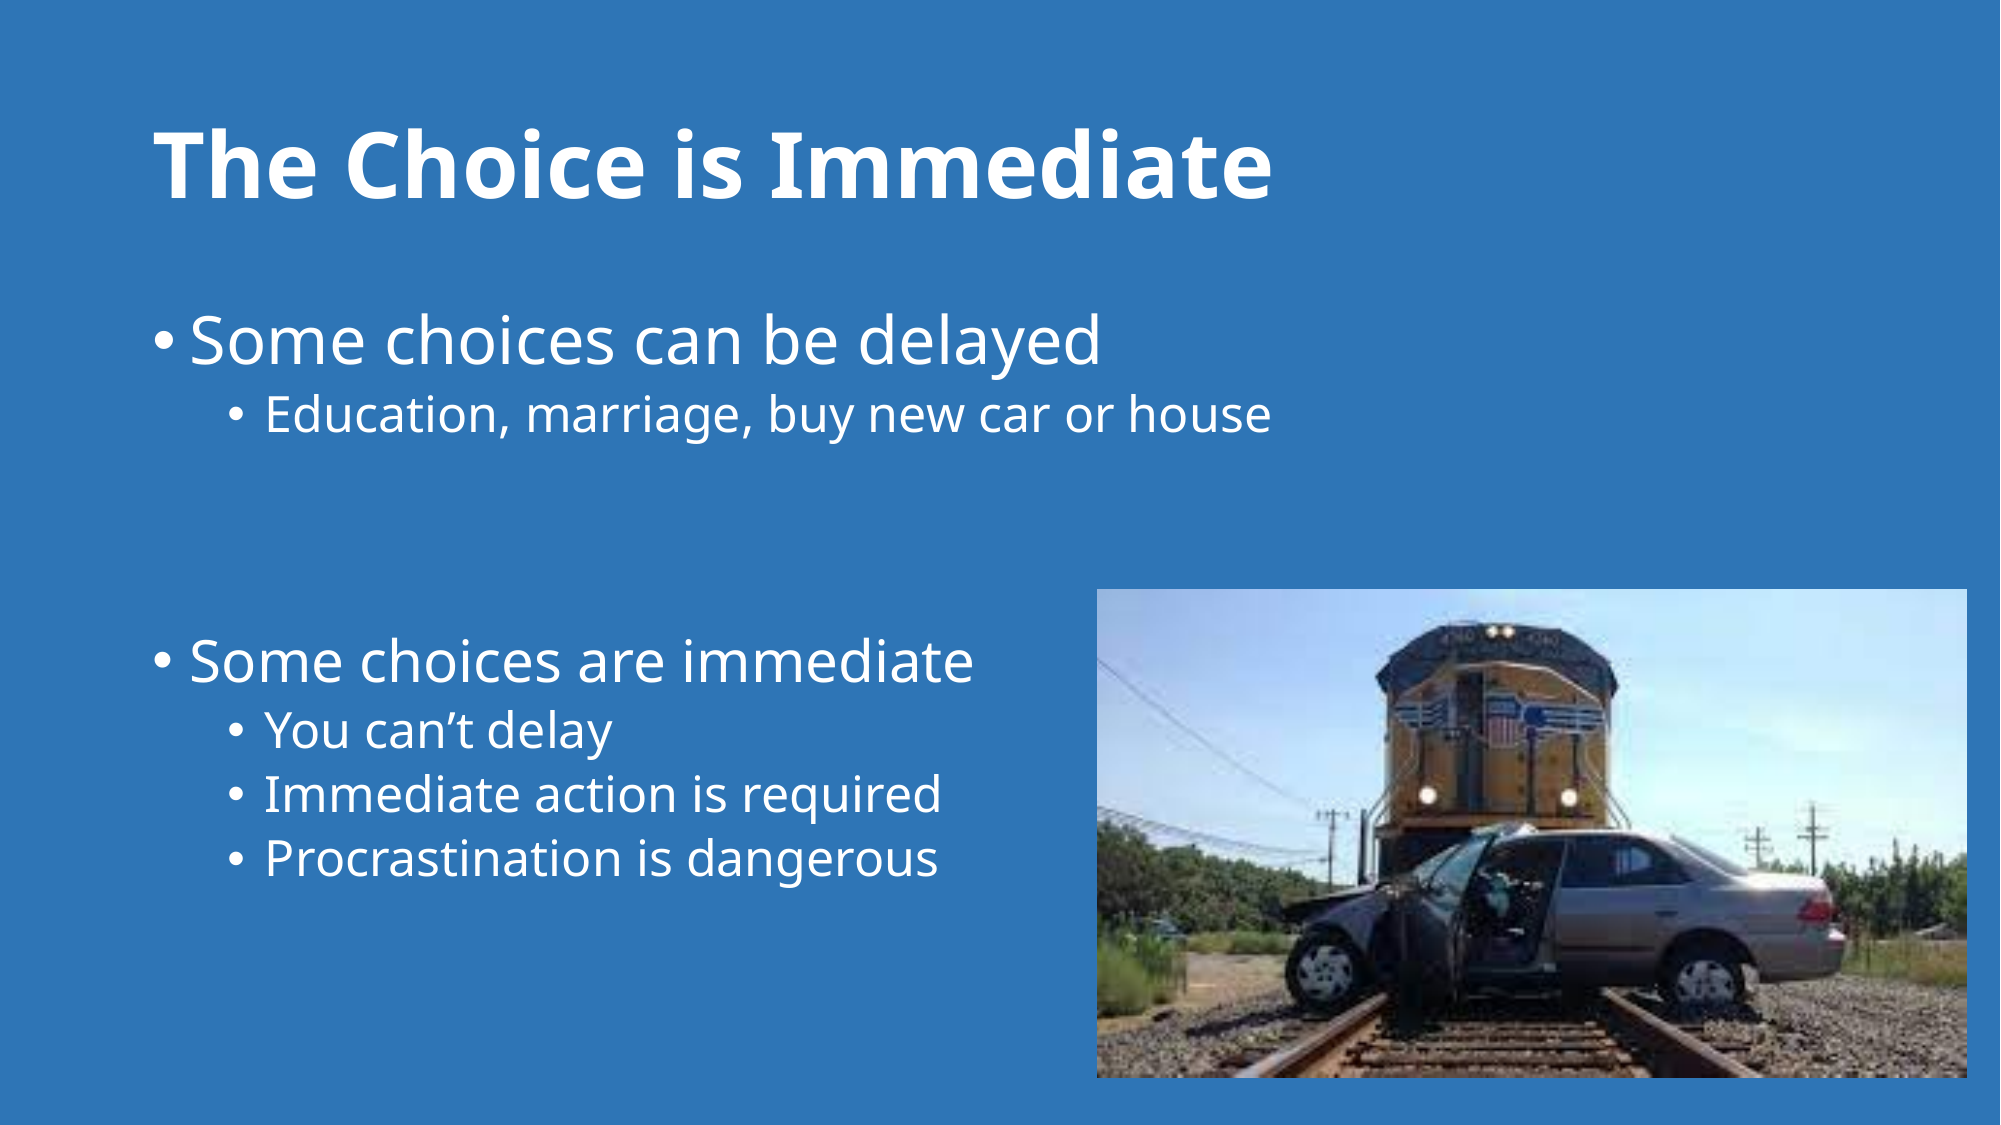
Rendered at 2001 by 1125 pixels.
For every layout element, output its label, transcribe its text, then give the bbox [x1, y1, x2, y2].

list Some choices can be delayed Education, marriage, buy new car or house Some choices are immediate You can’t delay Immediate action is required Procrastination is dangerous [137, 299, 1863, 1014]
title The Choice is Immediate [137, 59, 1863, 278]
picture [1097, 589, 1967, 1078]
